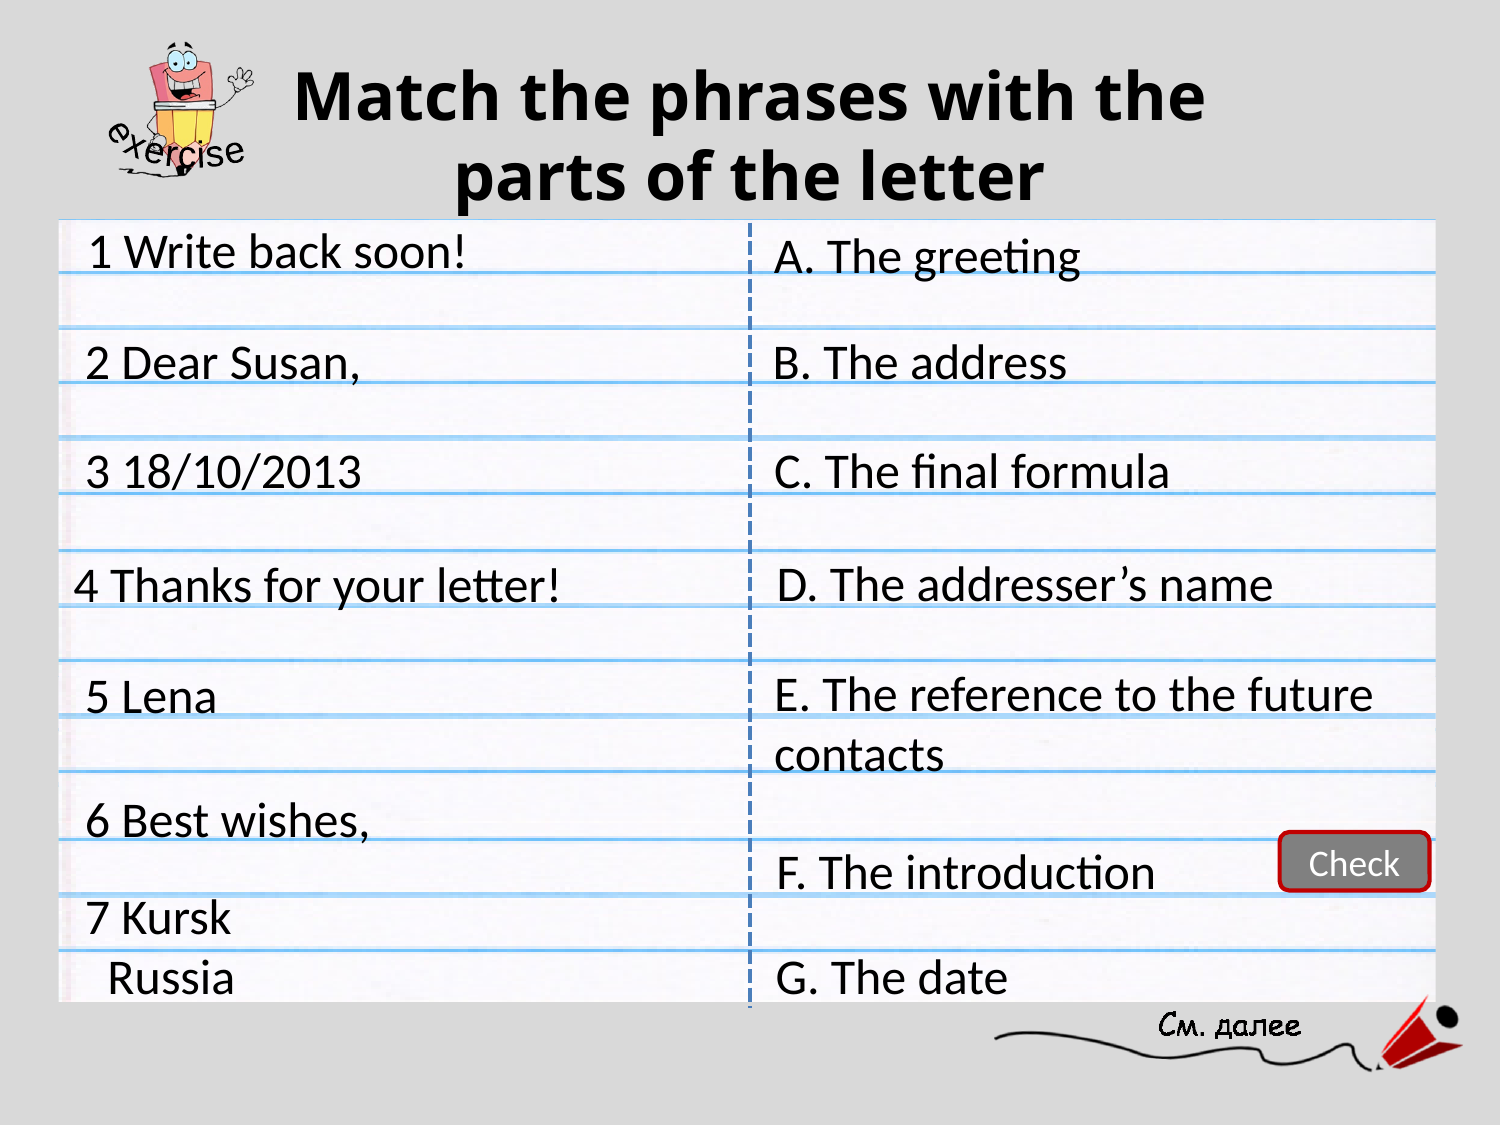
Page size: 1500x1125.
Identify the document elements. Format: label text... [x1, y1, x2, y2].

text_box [58, 219, 1436, 1002]
text_box 1 Write back soon! [72, 210, 484, 218]
picture [111, 34, 259, 183]
picture [991, 956, 1468, 1086]
text_box Match the phrases with the parts of the letter [246, 46, 1254, 218]
